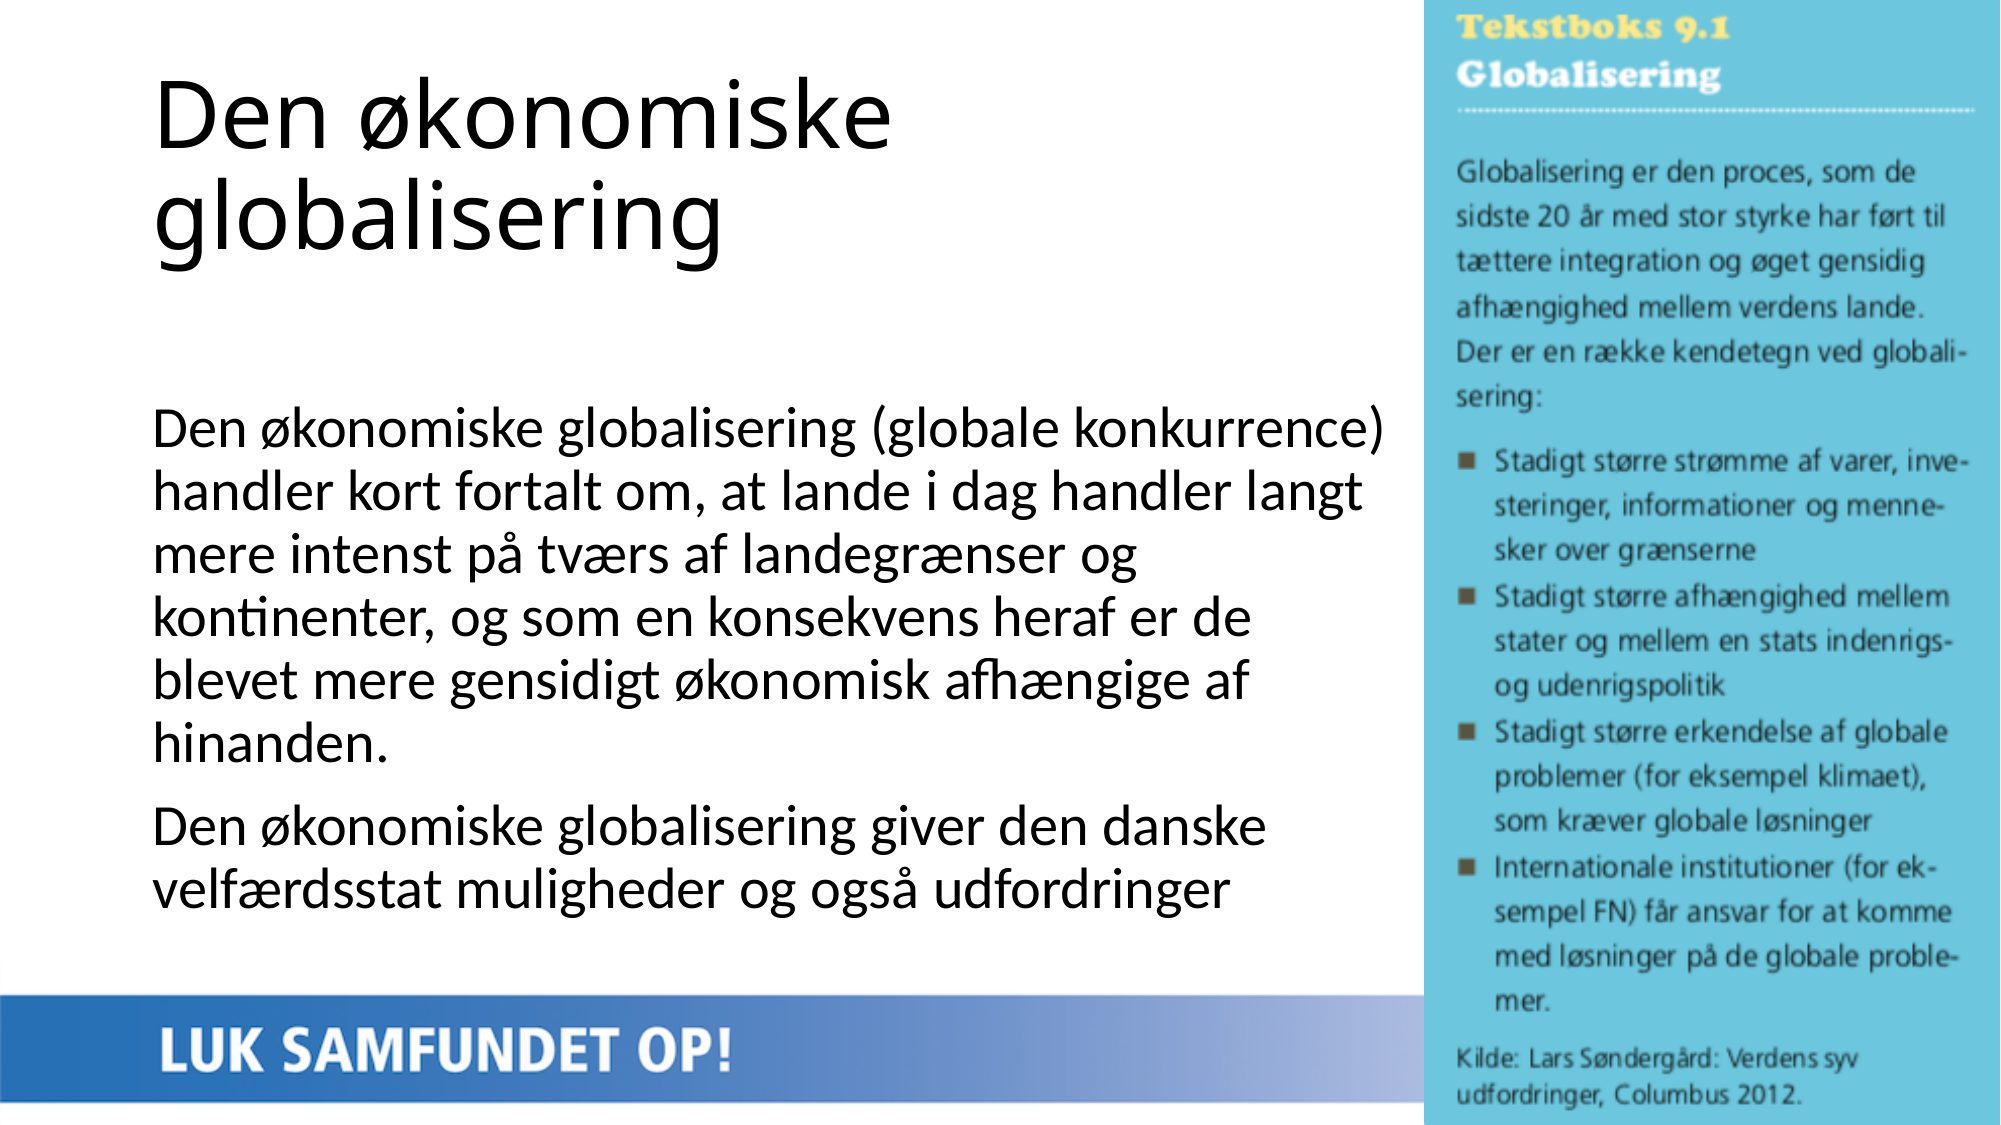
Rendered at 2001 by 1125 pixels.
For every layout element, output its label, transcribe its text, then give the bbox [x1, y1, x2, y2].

title Den økonomiske globalisering [137, 59, 1424, 278]
picture [0, 0, 2000, 1125]
list Den økonomiske globalisering (globale konkurrence) handler kort fortalt om, at lande i dag handler langt mere intenst på tværs af landegrænser og kontinenter, og som en konsekvens heraf er de blevet mere gensidigt økonomisk afhængige af hinanden. Den økonomiske globalisering giver den danske velfærdsstat muligheder og også udfordringer [137, 299, 1404, 960]
